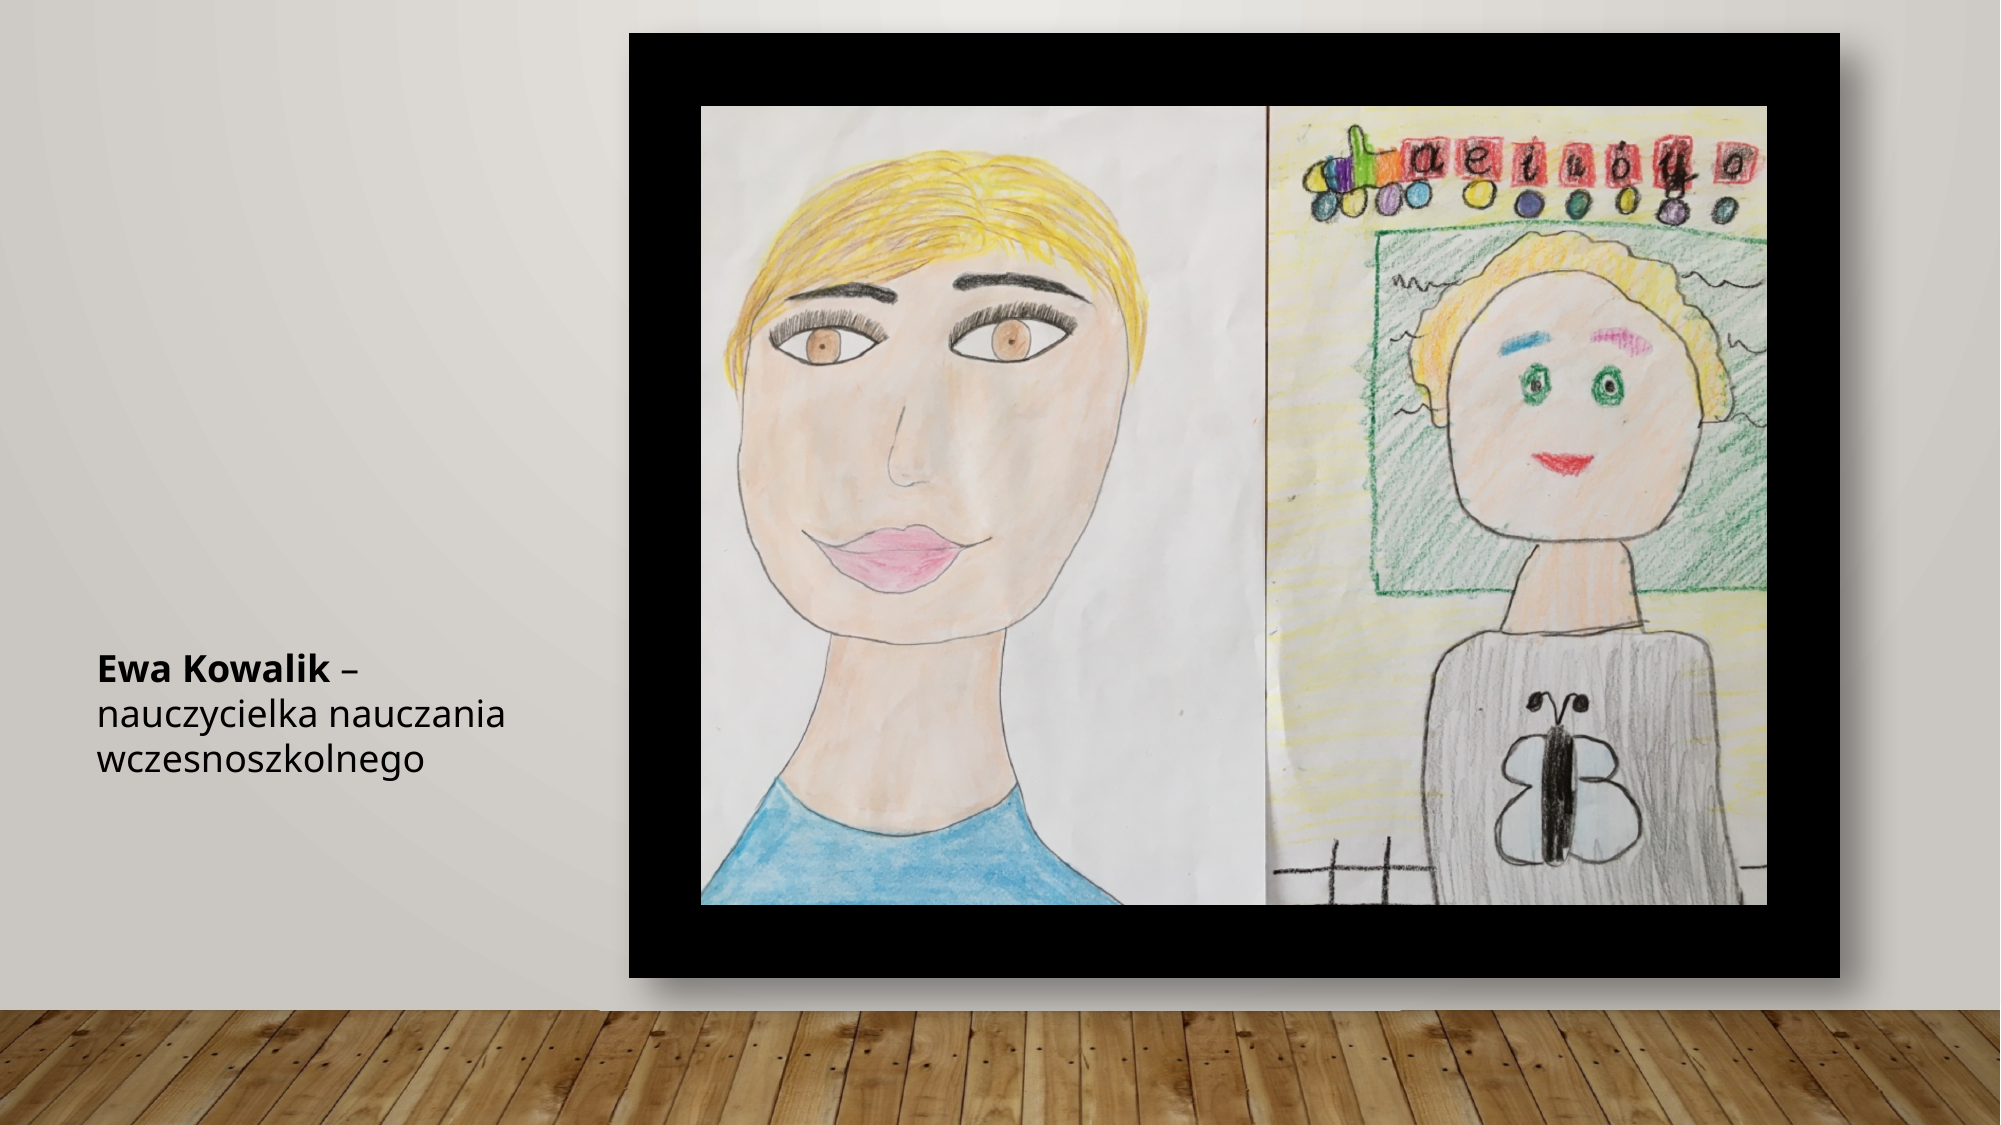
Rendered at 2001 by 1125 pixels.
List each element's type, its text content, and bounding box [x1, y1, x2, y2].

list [701, 105, 1768, 906]
text_box [0, 0, 2000, 1004]
picture [0, 1006, 2000, 1125]
text_box Ewa Kowalik – nauczycielka nauczania wczesnoszkolnego [81, 637, 546, 788]
